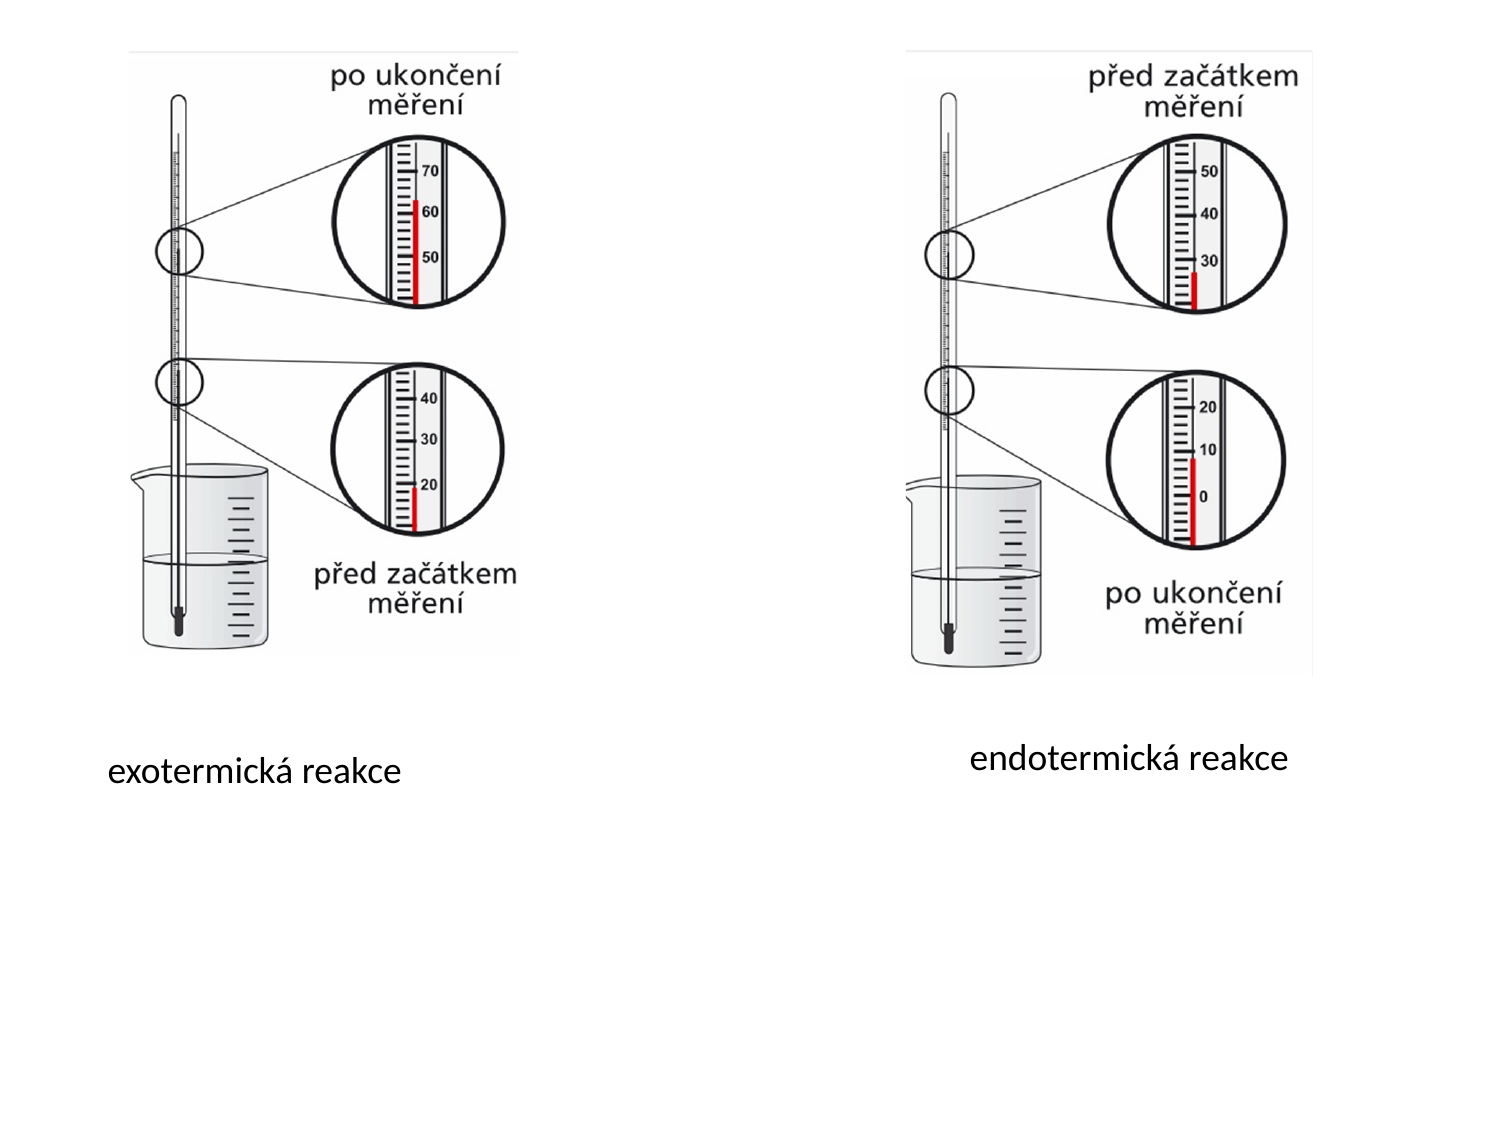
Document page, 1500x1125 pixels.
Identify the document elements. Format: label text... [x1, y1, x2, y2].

text_box exotermická reakce [92, 738, 453, 799]
text_box endotermická reakce [954, 725, 1346, 785]
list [128, 51, 519, 655]
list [905, 50, 1313, 677]
